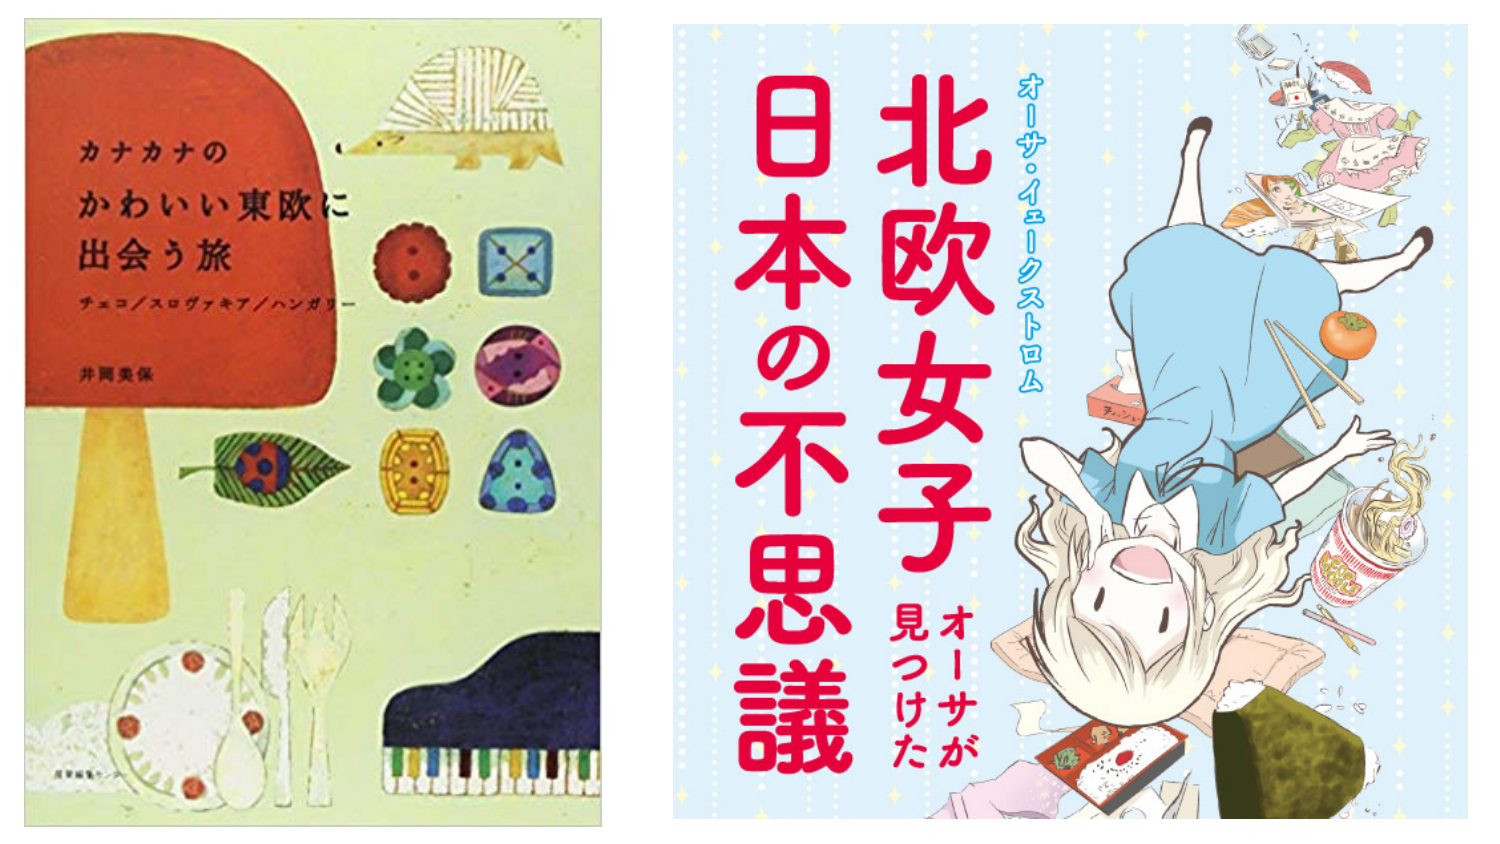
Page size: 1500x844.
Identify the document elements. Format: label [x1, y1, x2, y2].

picture [673, 24, 1468, 819]
picture [24, 18, 602, 828]
